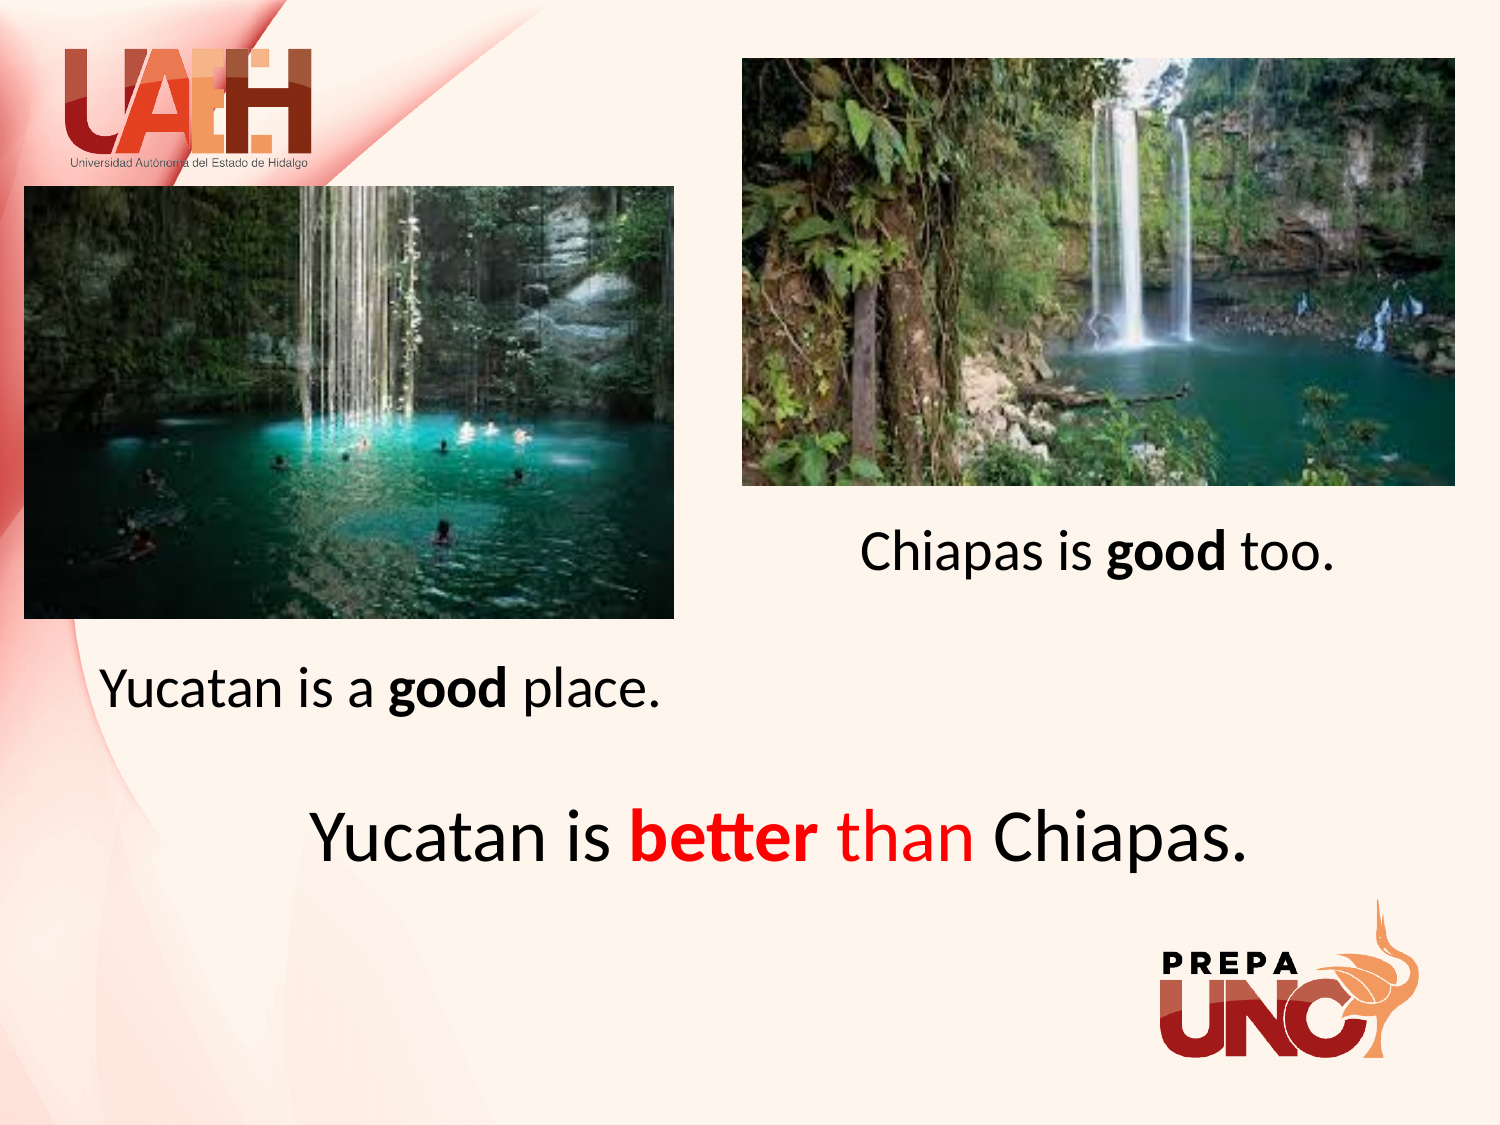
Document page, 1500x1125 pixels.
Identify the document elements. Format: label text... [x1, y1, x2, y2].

text_box Yucatan is better than Chiapas. [295, 778, 1265, 884]
text_box Chiapas is good too. [845, 504, 1351, 589]
text_box Yucatan is a good place. [84, 641, 678, 727]
picture [0, 0, 1500, 1125]
